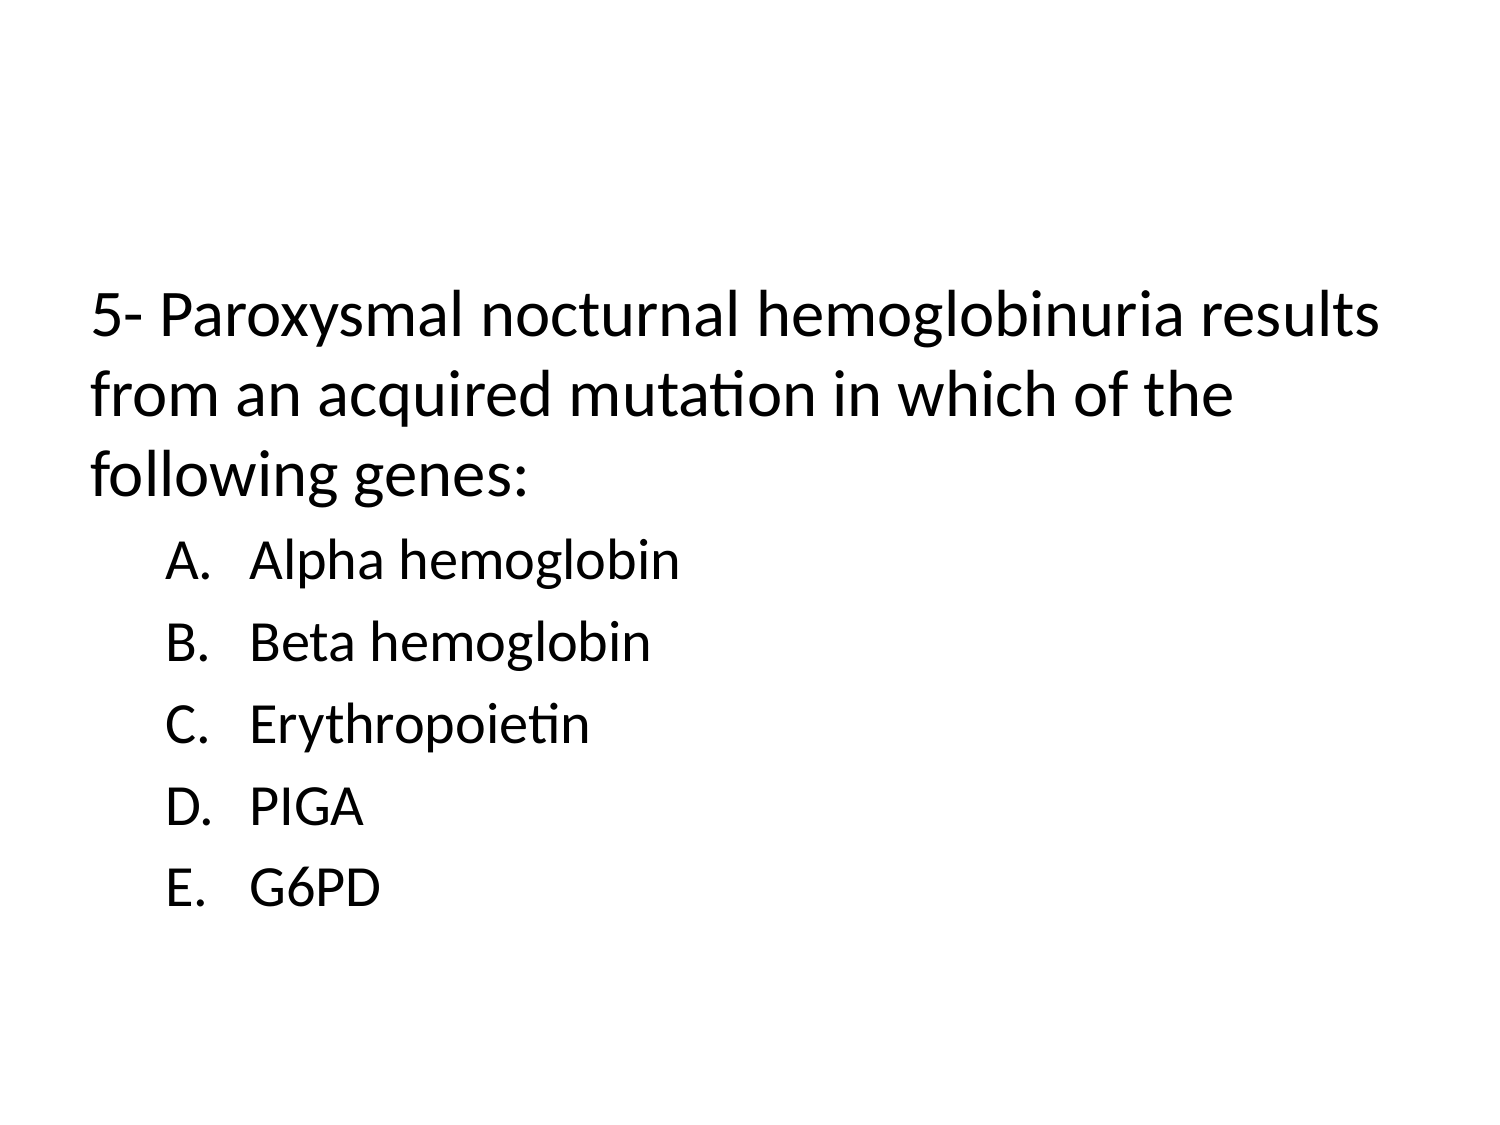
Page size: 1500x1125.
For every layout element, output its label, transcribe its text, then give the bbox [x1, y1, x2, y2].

list 5- Paroxysmal nocturnal hemoglobinuria results from an acquired mutation in which of the following genes: Alpha hemoglobin Beta hemoglobin Erythropoietin PIGA G6PD [75, 262, 1425, 1005]
